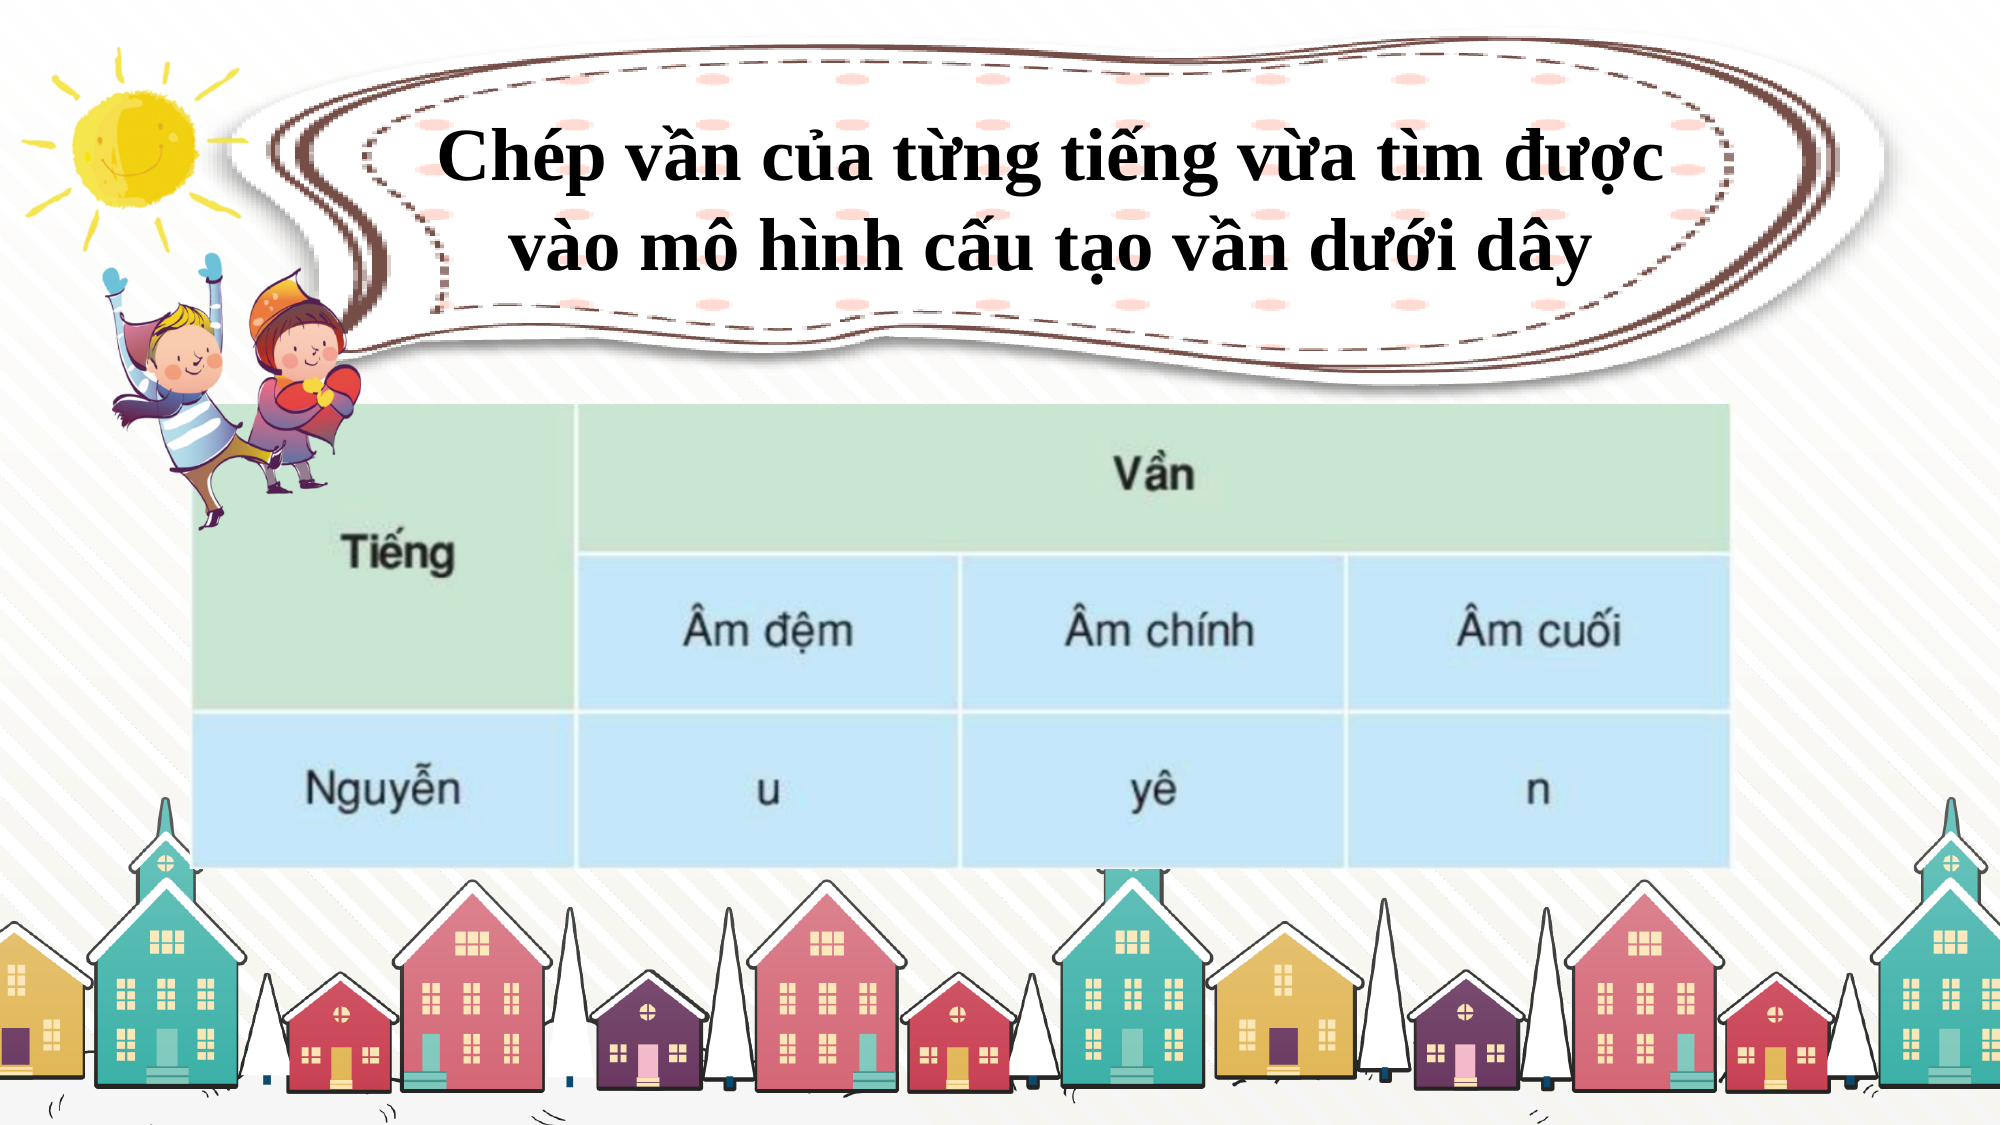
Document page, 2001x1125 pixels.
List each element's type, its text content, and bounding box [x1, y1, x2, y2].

picture [0, 0, 1918, 869]
picture [0, 1035, 2000, 1125]
text_box mưu [0, 907, 2000, 965]
text_box thi [0, 841, 2000, 898]
